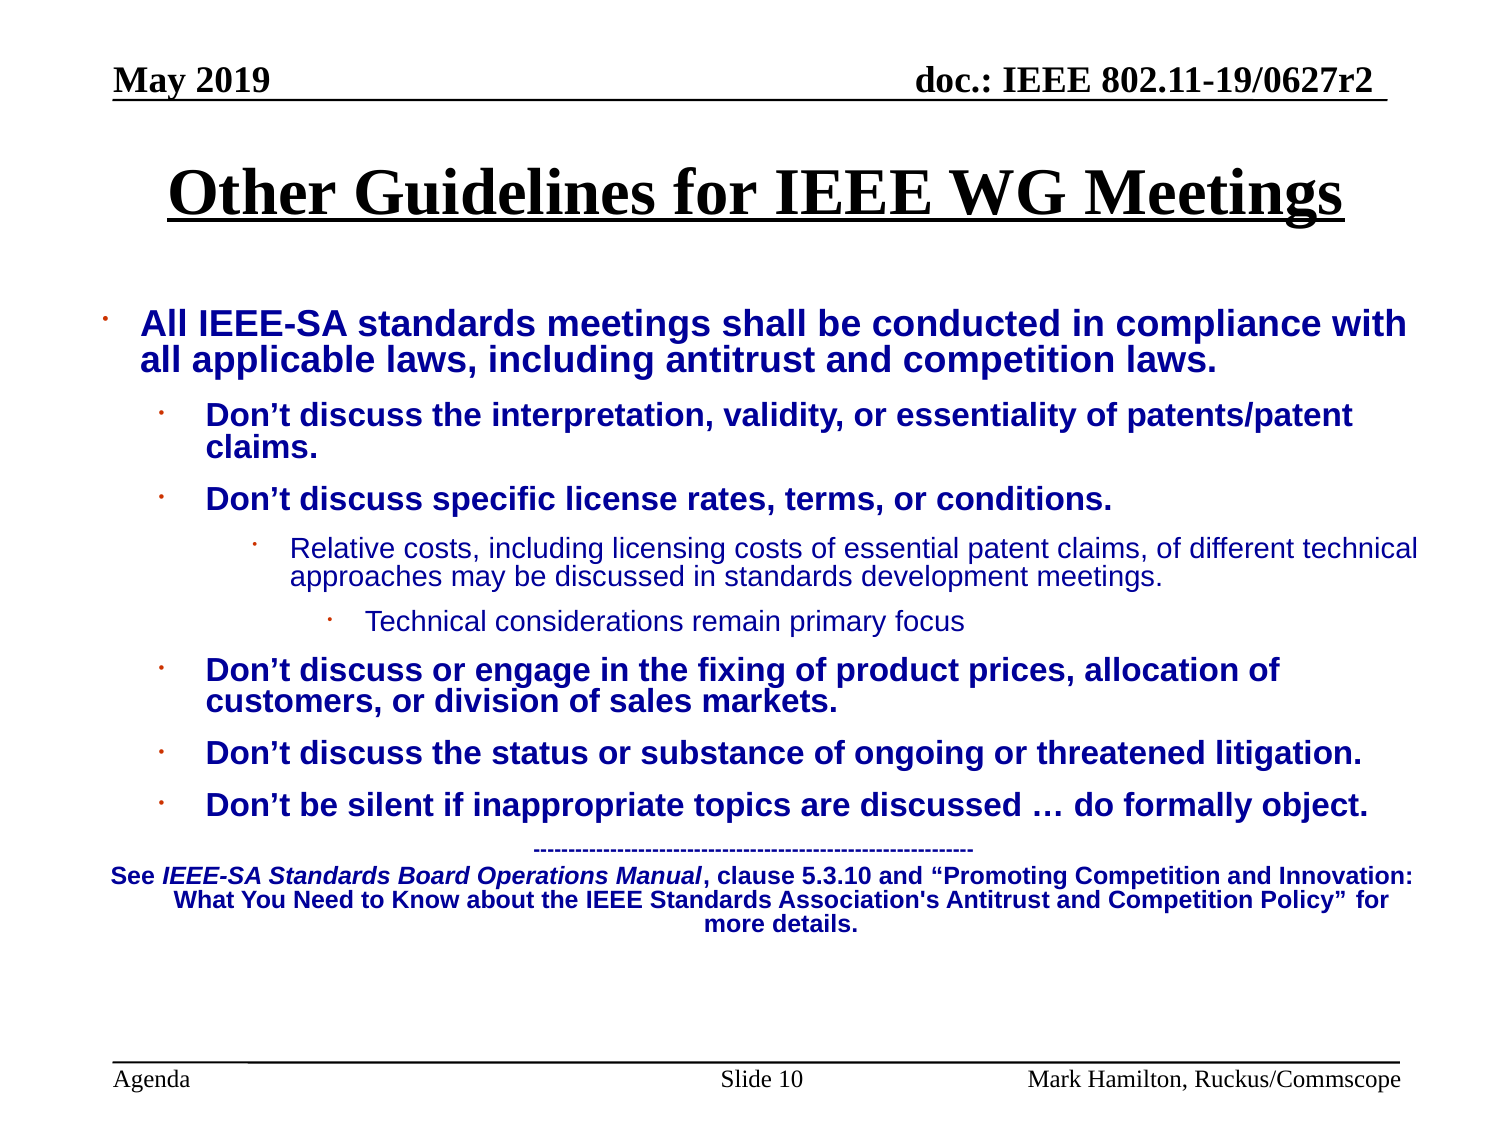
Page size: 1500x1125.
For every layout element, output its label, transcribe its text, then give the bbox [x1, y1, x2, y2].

text_box [87, 37, 1438, 163]
text_box All IEEE-SA standards meetings shall be conducted in compliance with all applicable laws, including antitrust and competition laws. Don’t discuss the interpretation, validity, or essentiality of patents/patent claims. Don’t discuss specific license rates, terms, or conditions. Relative costs, including licensing costs of essential patent claims, of different technical approaches may be discussed in standards development meetings. Technical considerations remain primary focus Don’t discuss or engage in the fixing of product prices, allocation of customers, or division of sales markets. Don’t discuss the status or substance of ongoing or threatened litigation. Don’t be silent if inappropriate topics are discussed … do formally object. --------------------------------------------------------------- See IEEE-SA Standards Board Operations Manual, clause 5.3.10 and “Promoting Competition and Innovation: What You Need to Know about the IEEE Standards Association's Antitrust and Competition Policy” for more details. [87, 274, 1438, 1025]
title Other Guidelines for IEEE WG Meetings [62, 137, 1450, 238]
